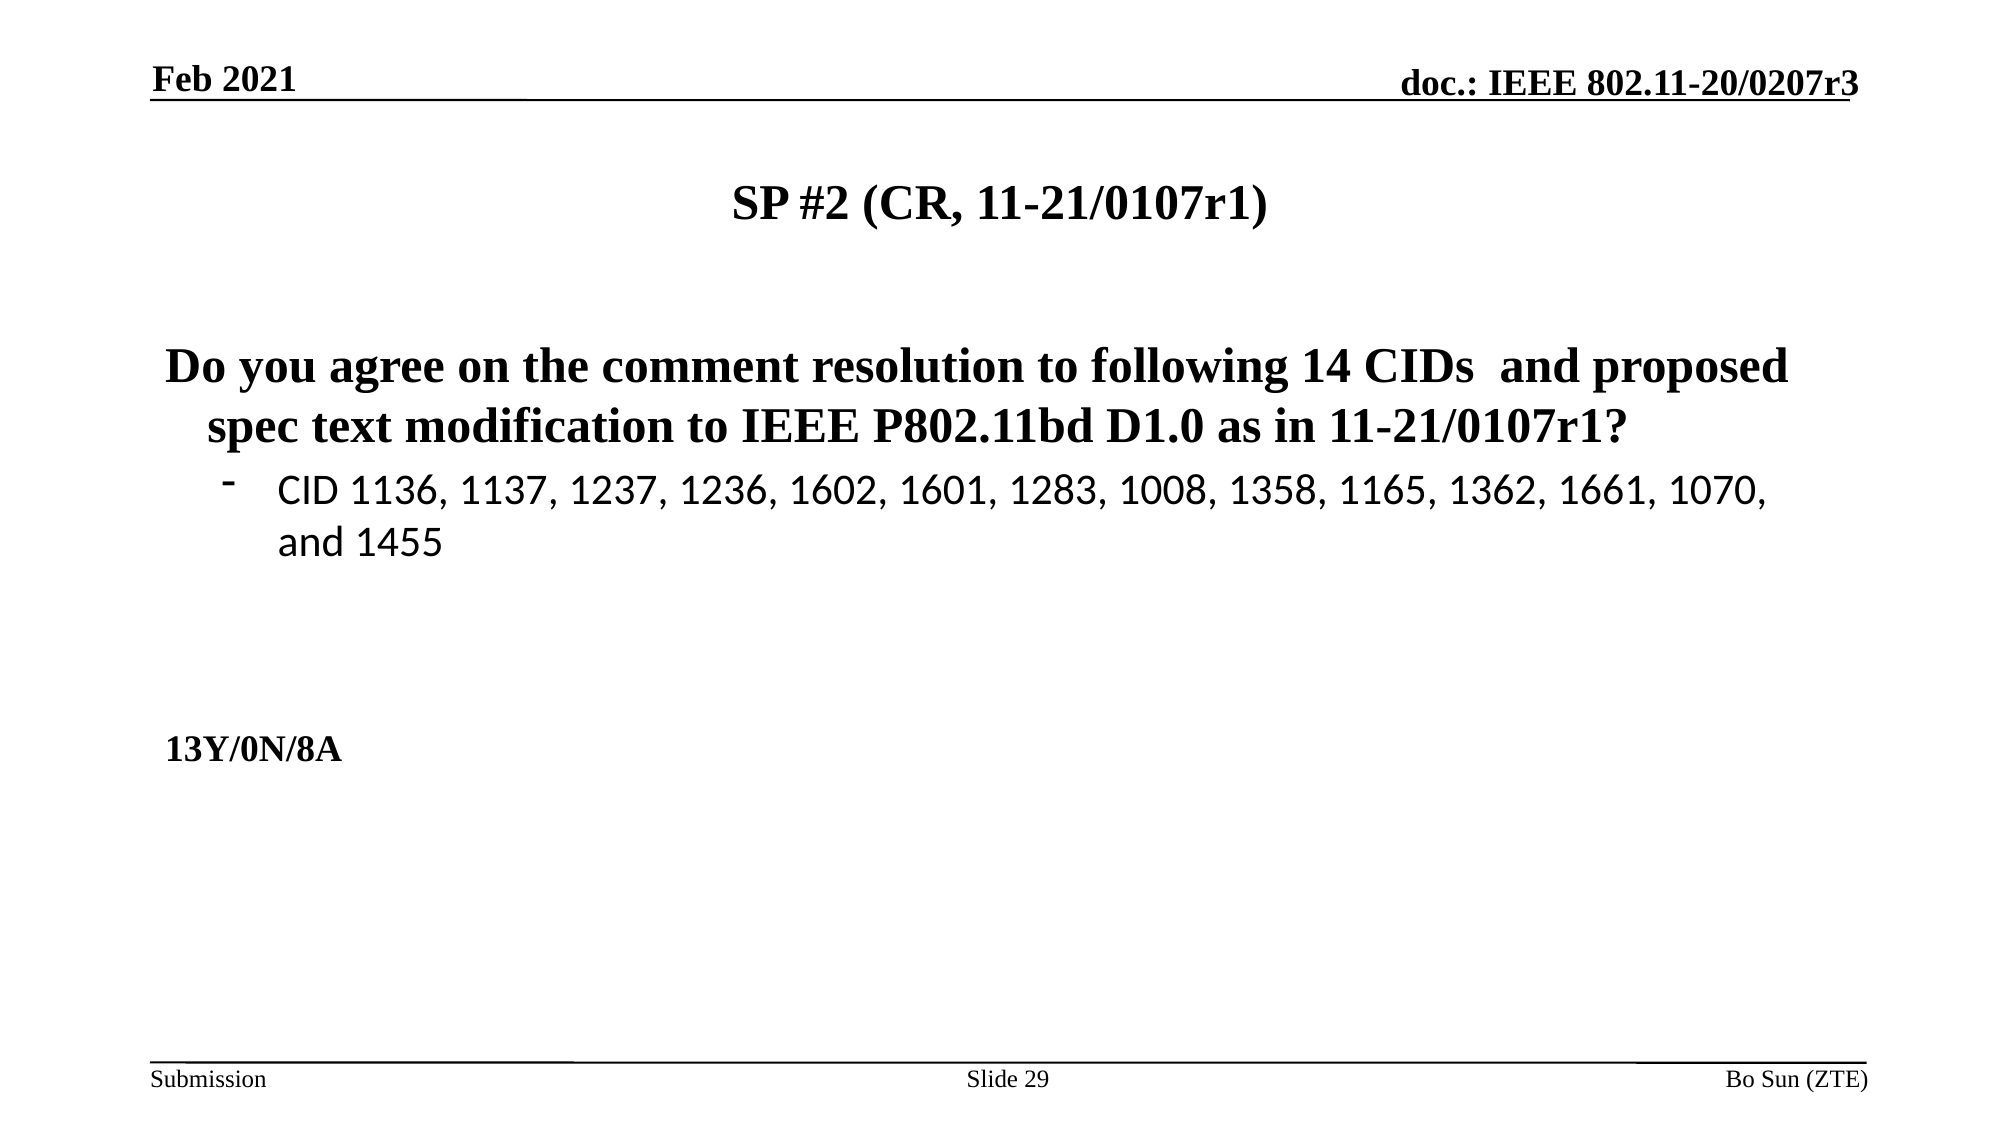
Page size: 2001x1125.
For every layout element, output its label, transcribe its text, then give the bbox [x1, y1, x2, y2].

slide_number Slide 29 [949, 1061, 1067, 1123]
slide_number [152, 54, 563, 100]
list Do you agree on the comment resolution to following 14 CIDs and proposed spec text modification to IEEE P802.11bd D1.0 as in 11-21/0107r1? CID 1136, 1137, 1237, 1236, 1602, 1601, 1283, 1008, 1358, 1165, 1362, 1661, 1070, and 1455 13Y/0N/8A [149, 324, 1850, 1000]
title SP #2 (CR, 11-21/0107r1) [149, 112, 1850, 288]
footer Bo Sun (ZTE) [1171, 1061, 1869, 1093]
